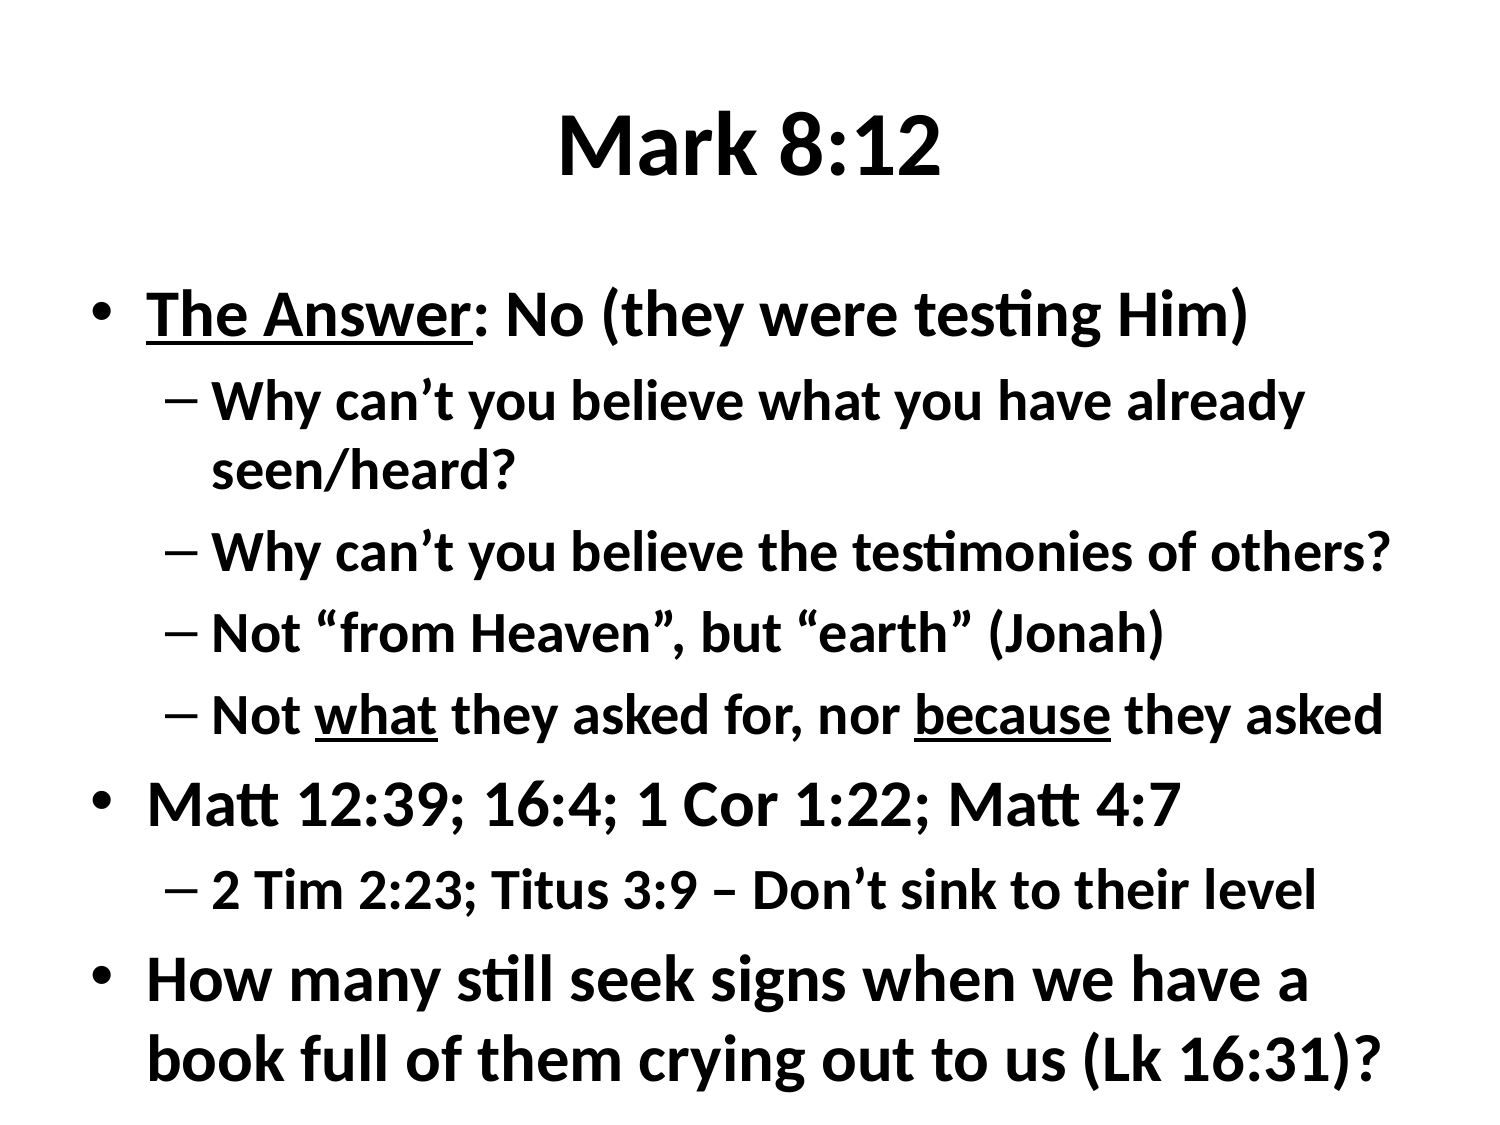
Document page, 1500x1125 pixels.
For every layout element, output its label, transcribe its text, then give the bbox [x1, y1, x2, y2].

title Mark 8:12 [75, 45, 1425, 233]
list The Answer: No (they were testing Him) Why can’t you believe what you have already seen/heard? Why can’t you believe the testimonies of others? Not “from Heaven”, but “earth” (Jonah) Not what they asked for, nor because they asked Matt 12:39; 16:4; 1 Cor 1:22; Matt 4:7 2 Tim 2:23; Titus 3:9 – Don’t sink to their level How many still seek signs when we have a book full of them crying out to us (Lk 16:31)? [75, 262, 1425, 1125]
